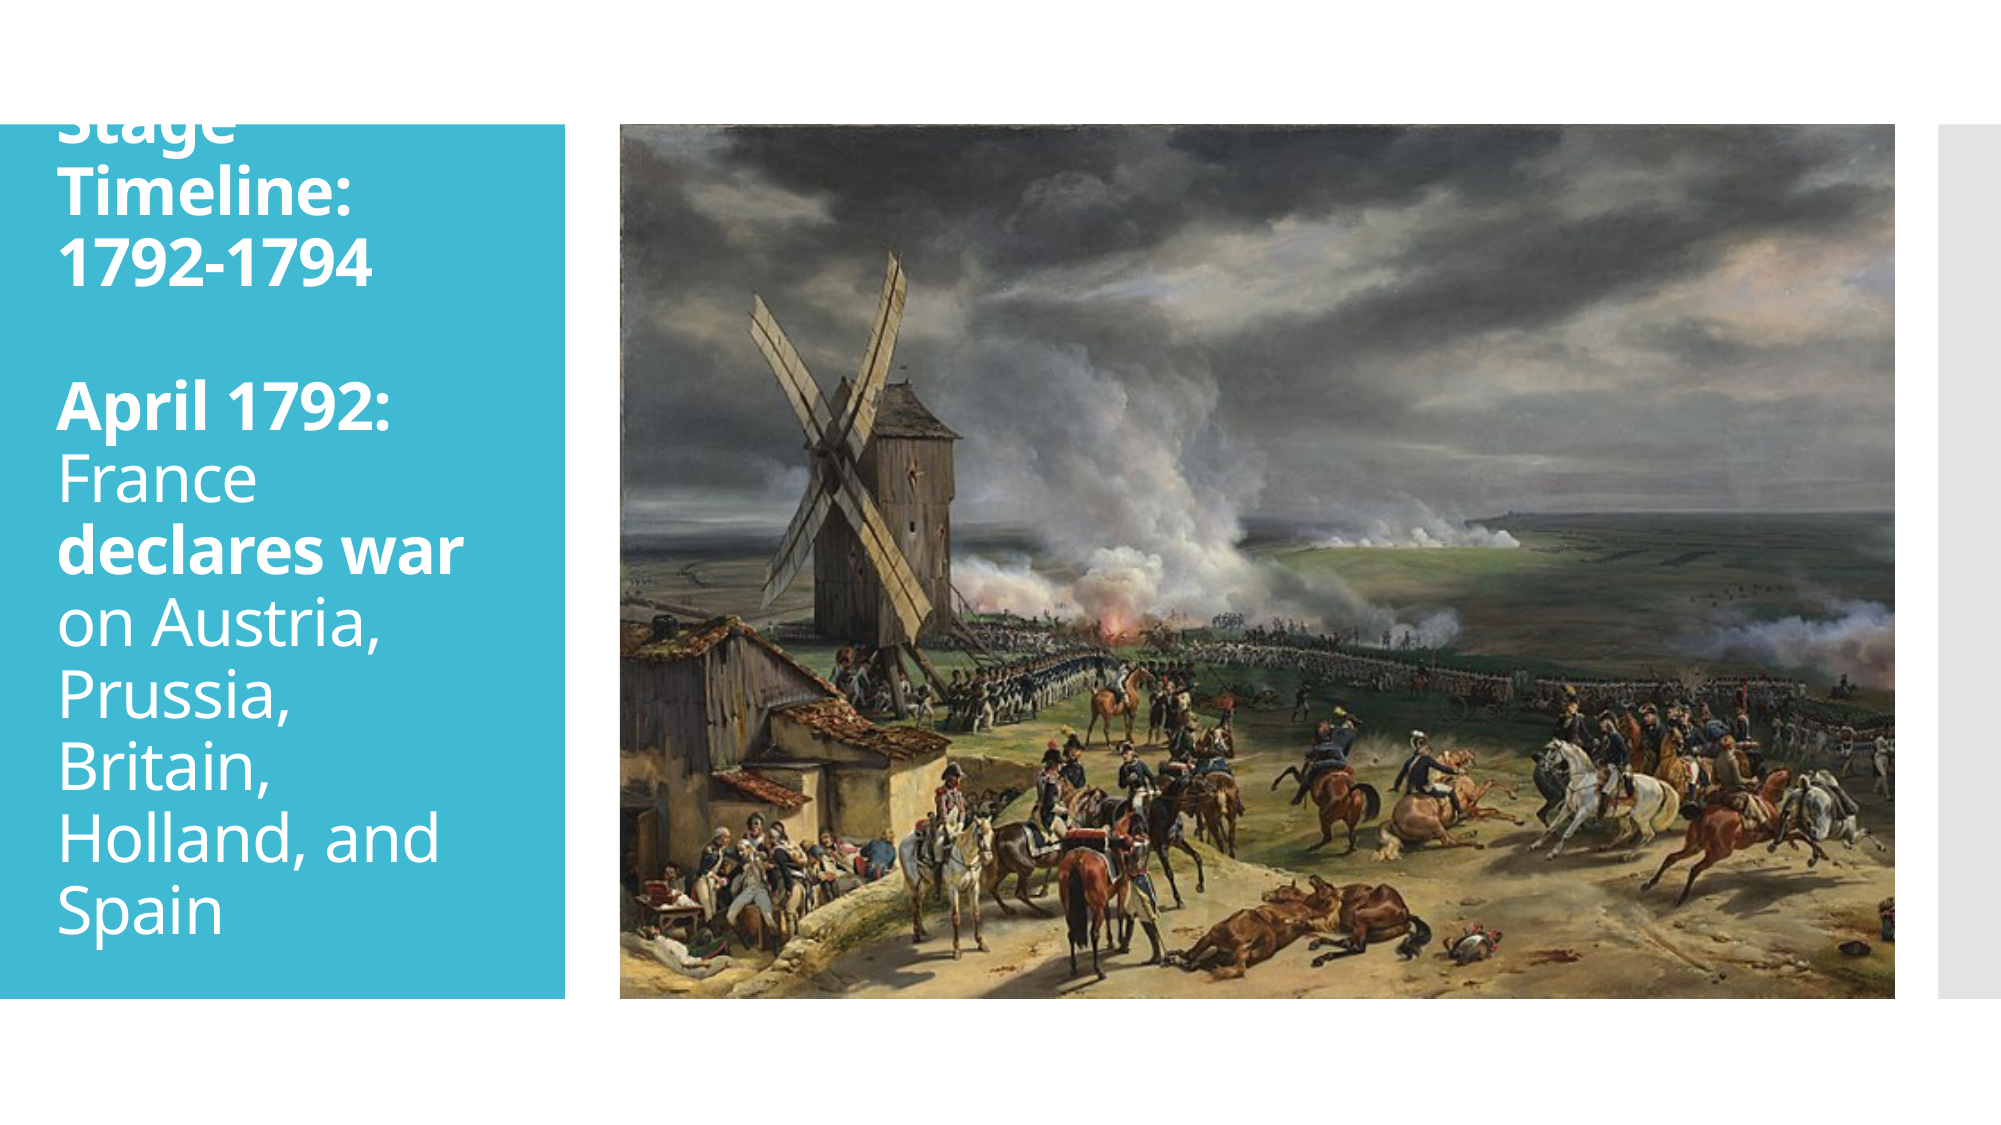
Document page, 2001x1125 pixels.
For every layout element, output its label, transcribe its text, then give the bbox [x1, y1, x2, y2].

title Radical Revolution Stage Timeline: 1792-1794 April 1792: France declares war on Austria, Prussia, Britain, Holland, and Spain [41, 184, 525, 957]
picture [619, 124, 1896, 1000]
